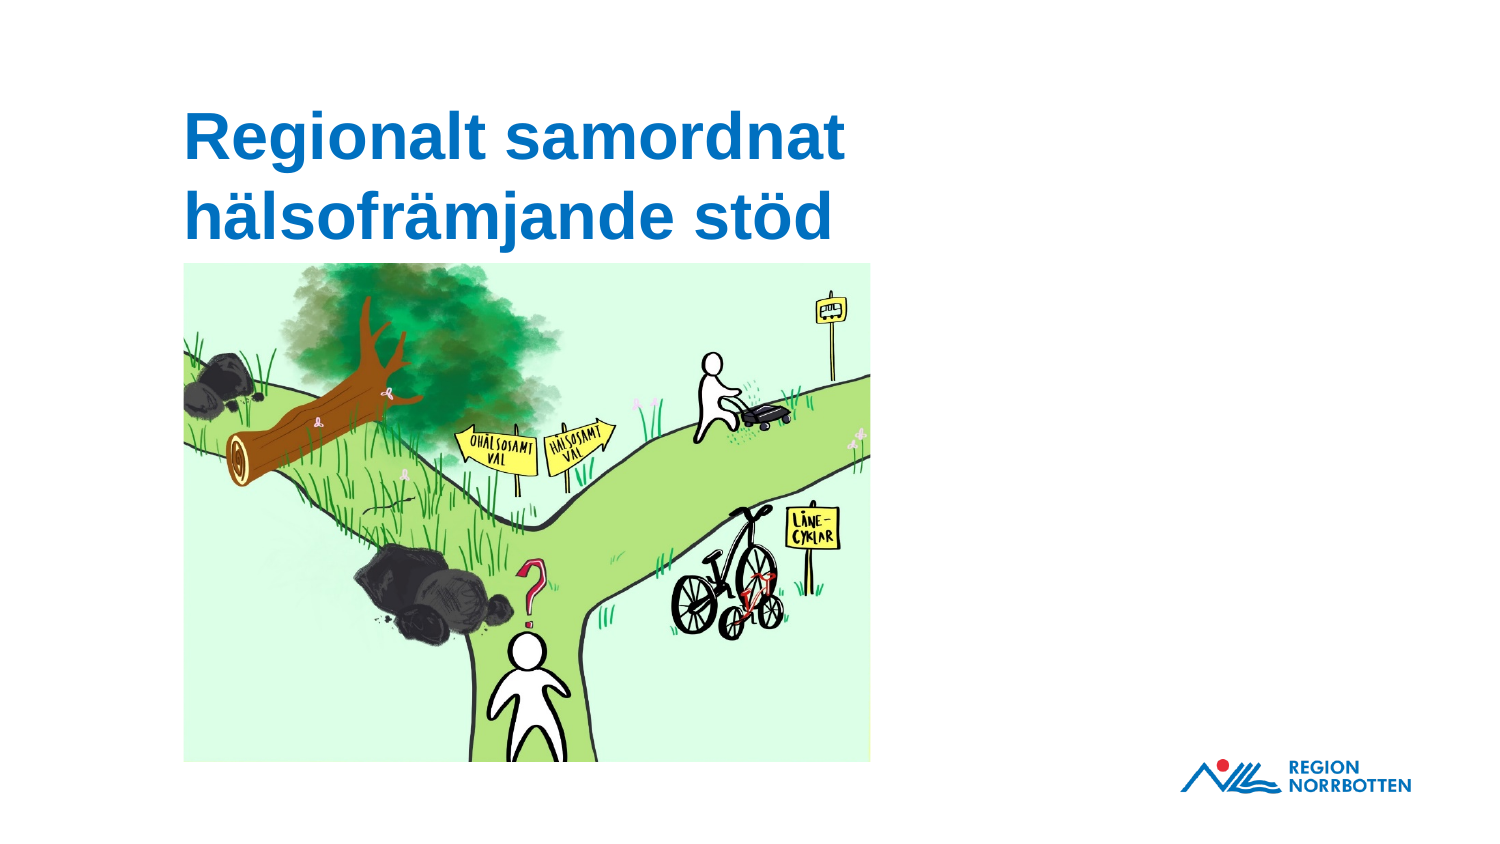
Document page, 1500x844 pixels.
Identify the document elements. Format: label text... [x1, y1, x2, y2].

picture [183, 263, 871, 763]
title Regionalt samordnat hälsofrämjande stöd [168, 94, 1363, 261]
picture [1170, 749, 1423, 803]
